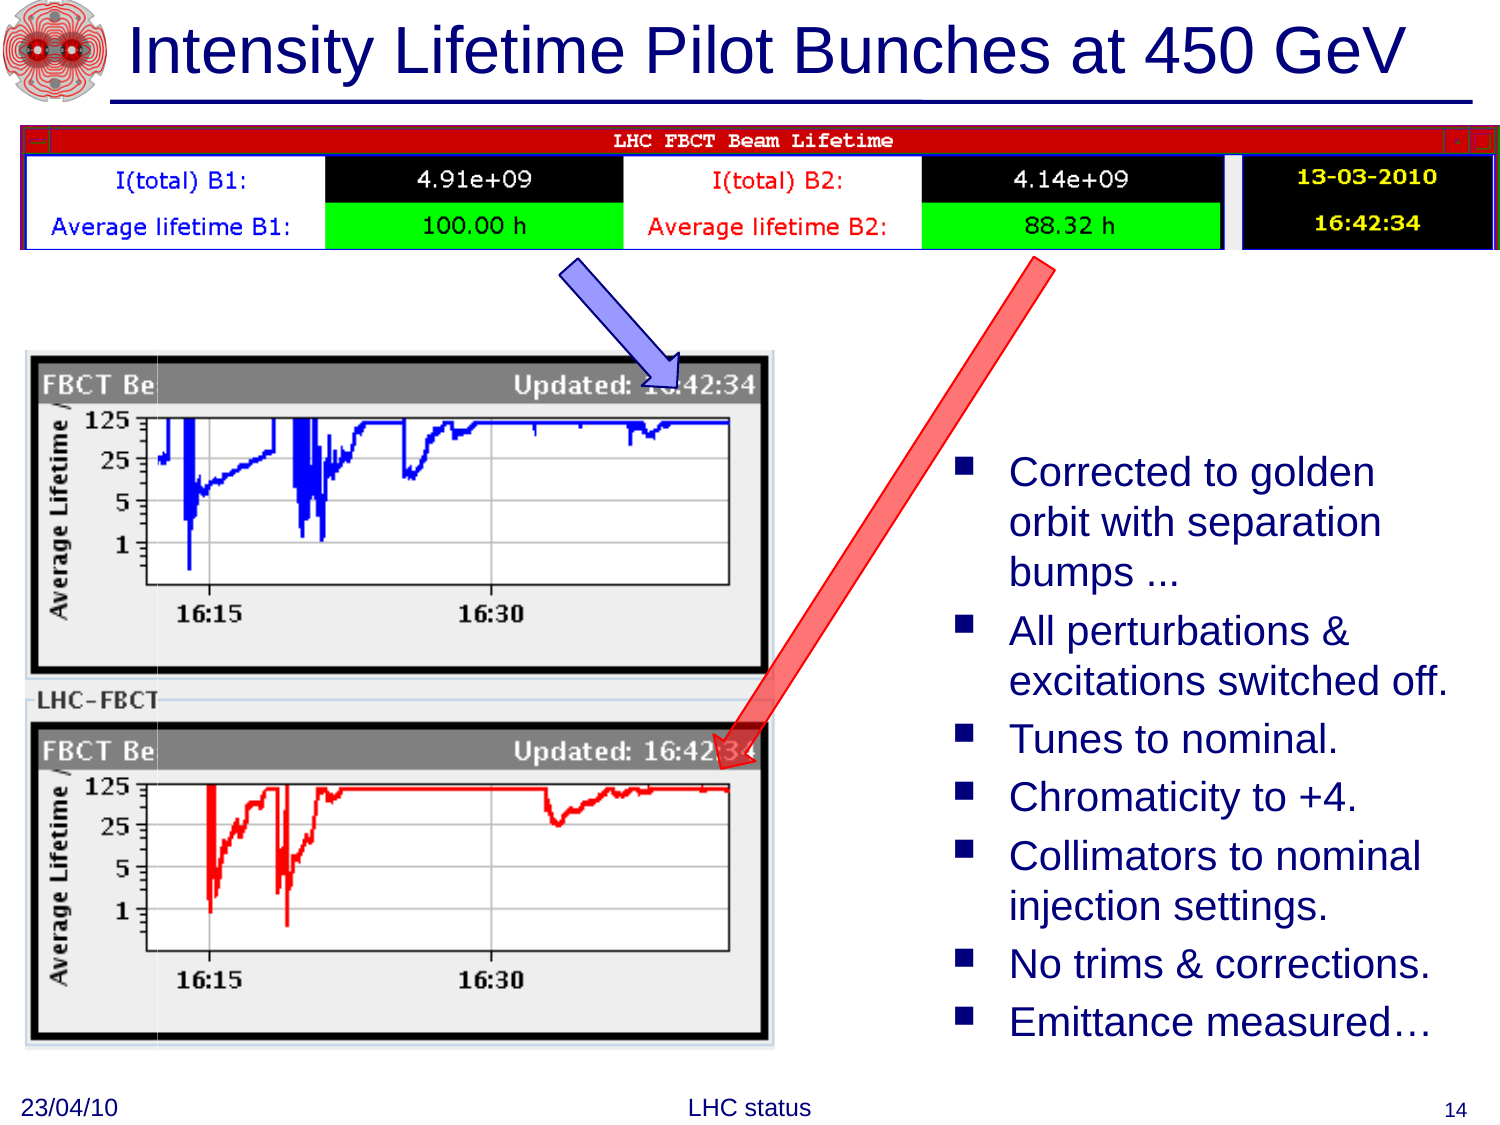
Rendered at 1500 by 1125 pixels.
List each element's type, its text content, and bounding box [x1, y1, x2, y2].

picture [0, 0, 108, 103]
footer LHC status [512, 1087, 988, 1125]
text_box [559, 260, 659, 348]
title Intensity Lifetime Pilot Bunches at 450 GeV [111, 3, 1463, 91]
text_box [779, 260, 1055, 702]
list Corrected to golden orbit with separation bumps ... All perturbations & excitations switched off. Tunes to nominal. Chromaticity to +4. Collimators to nominal injection settings. No trims & corrections. Emittance measured… [937, 437, 1476, 1101]
slide_number 14 [1131, 1087, 1483, 1125]
picture [19, 124, 1500, 251]
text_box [24, 349, 776, 1051]
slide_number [5, 1085, 356, 1125]
